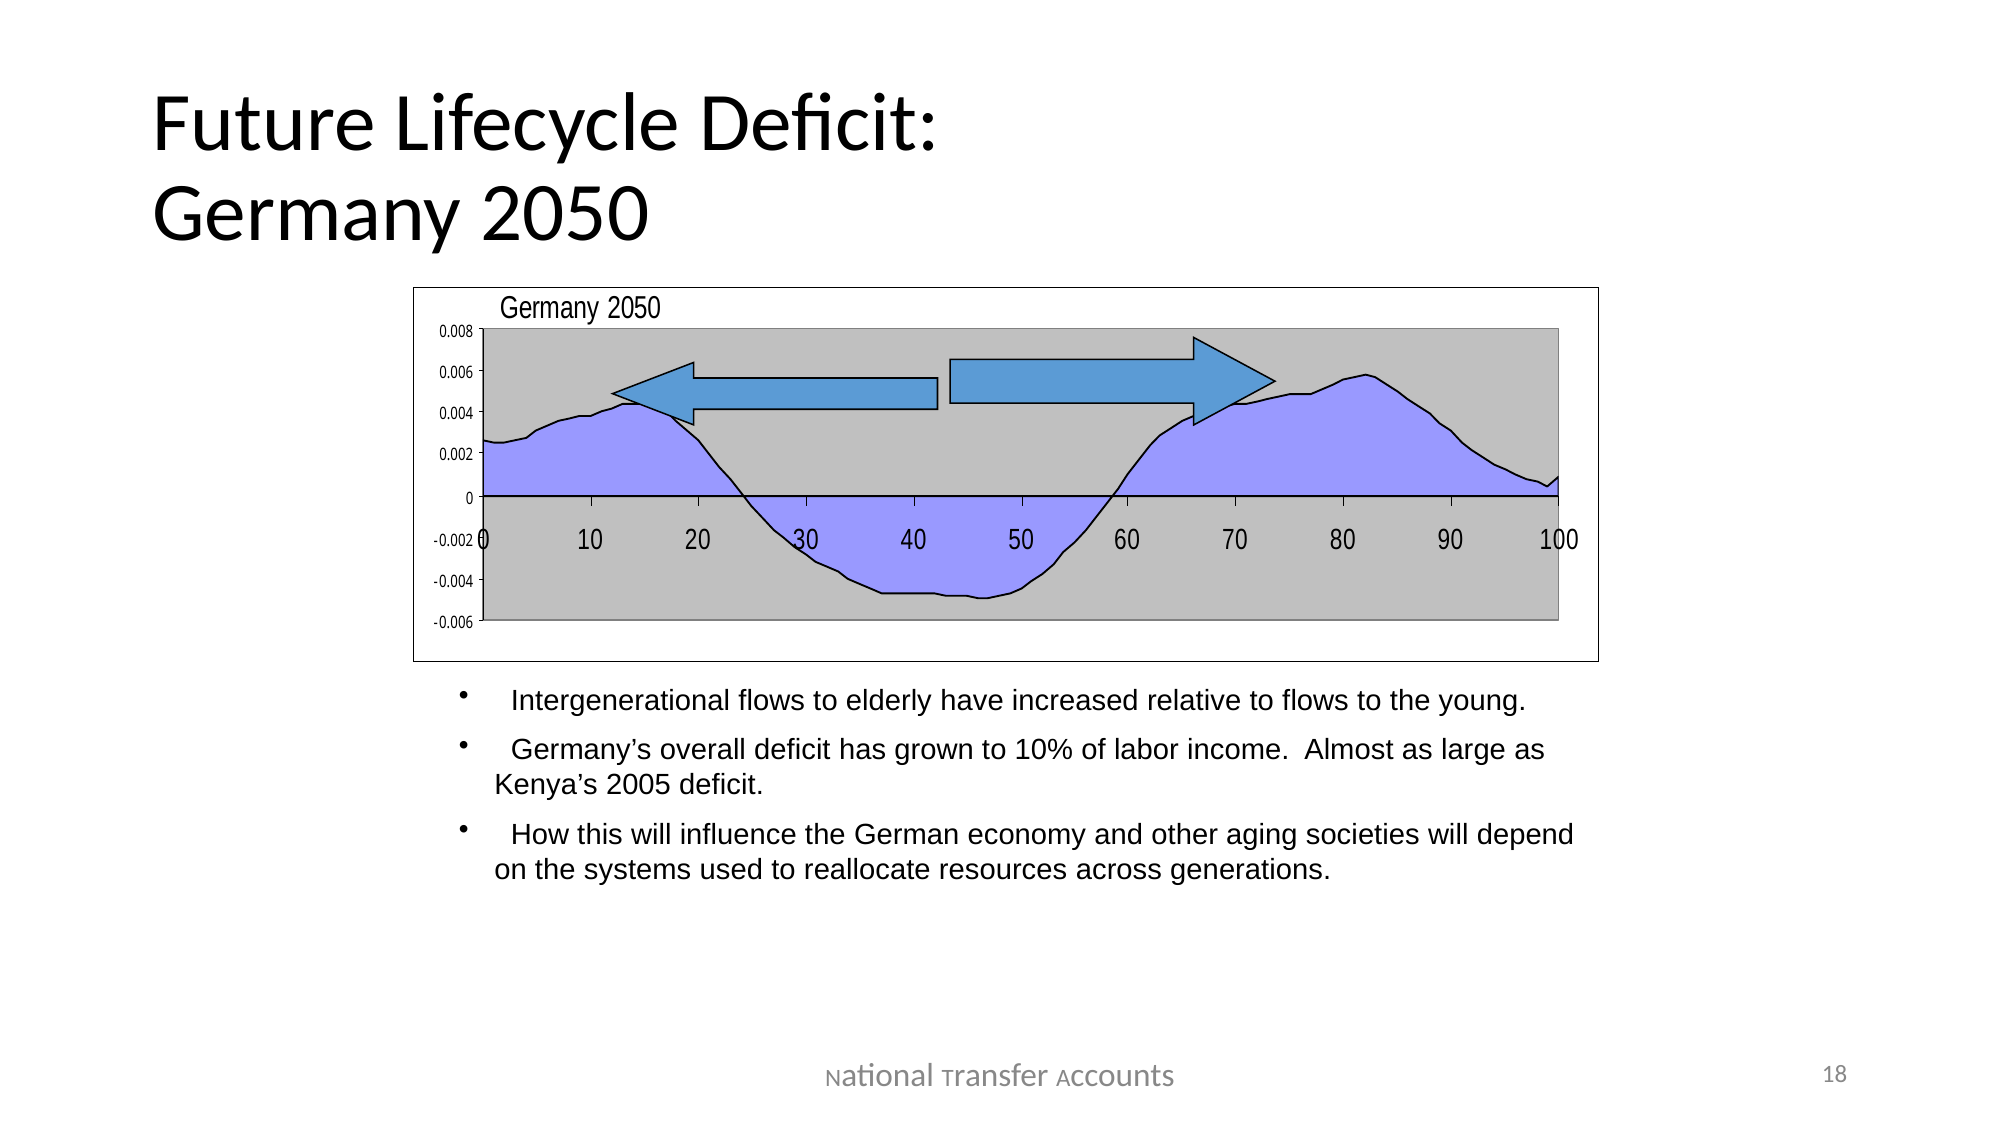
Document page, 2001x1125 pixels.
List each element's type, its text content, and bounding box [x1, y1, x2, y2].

slide_number 18 [1412, 1042, 1863, 1103]
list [403, 274, 1610, 674]
text_box Intergenerational flows to elderly have increased relative to flows to the young. Germany’s overall deficit has grown to 10% of labor income. Almost as large as Kenya’s 2005 deficit. How this will influence the German economy and other aging societies will depend on the systems used to reallocate resources across generations. [444, 683, 1595, 893]
footer National Transfer Accounts [662, 1042, 1338, 1103]
title Future Lifecycle Deficit: Germany 2050 [137, 59, 1863, 278]
